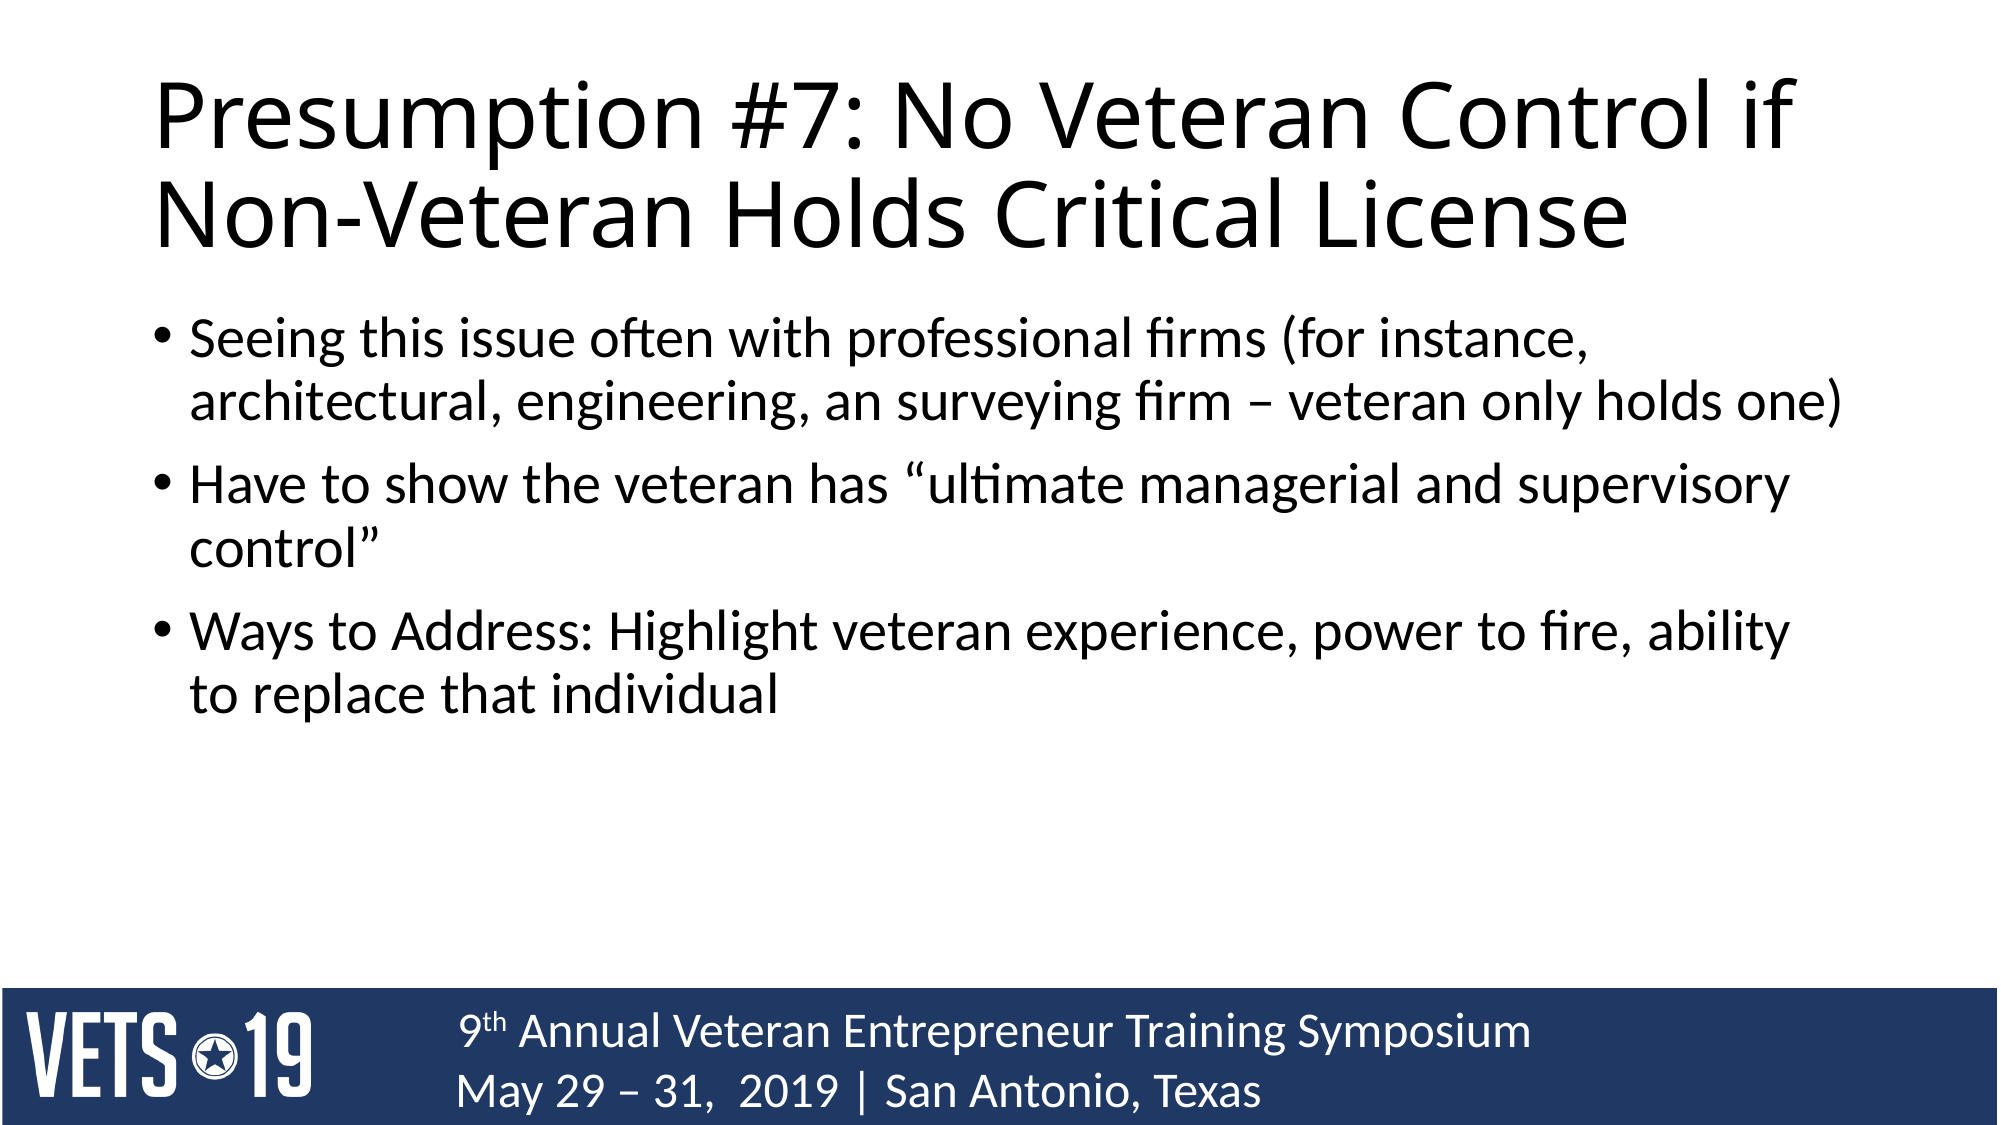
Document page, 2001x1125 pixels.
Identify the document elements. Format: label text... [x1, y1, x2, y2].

list Seeing this issue often with professional firms (for instance, architectural, engineering, an surveying firm – veteran only holds one) Have to show the veteran has “ultimate managerial and supervisory control” Ways to Address: Highlight veteran experience, power to fire, ability to replace that individual [137, 299, 1863, 1014]
title Presumption #7: No Veteran Control if Non-Veteran Holds Critical License [137, 59, 1863, 278]
